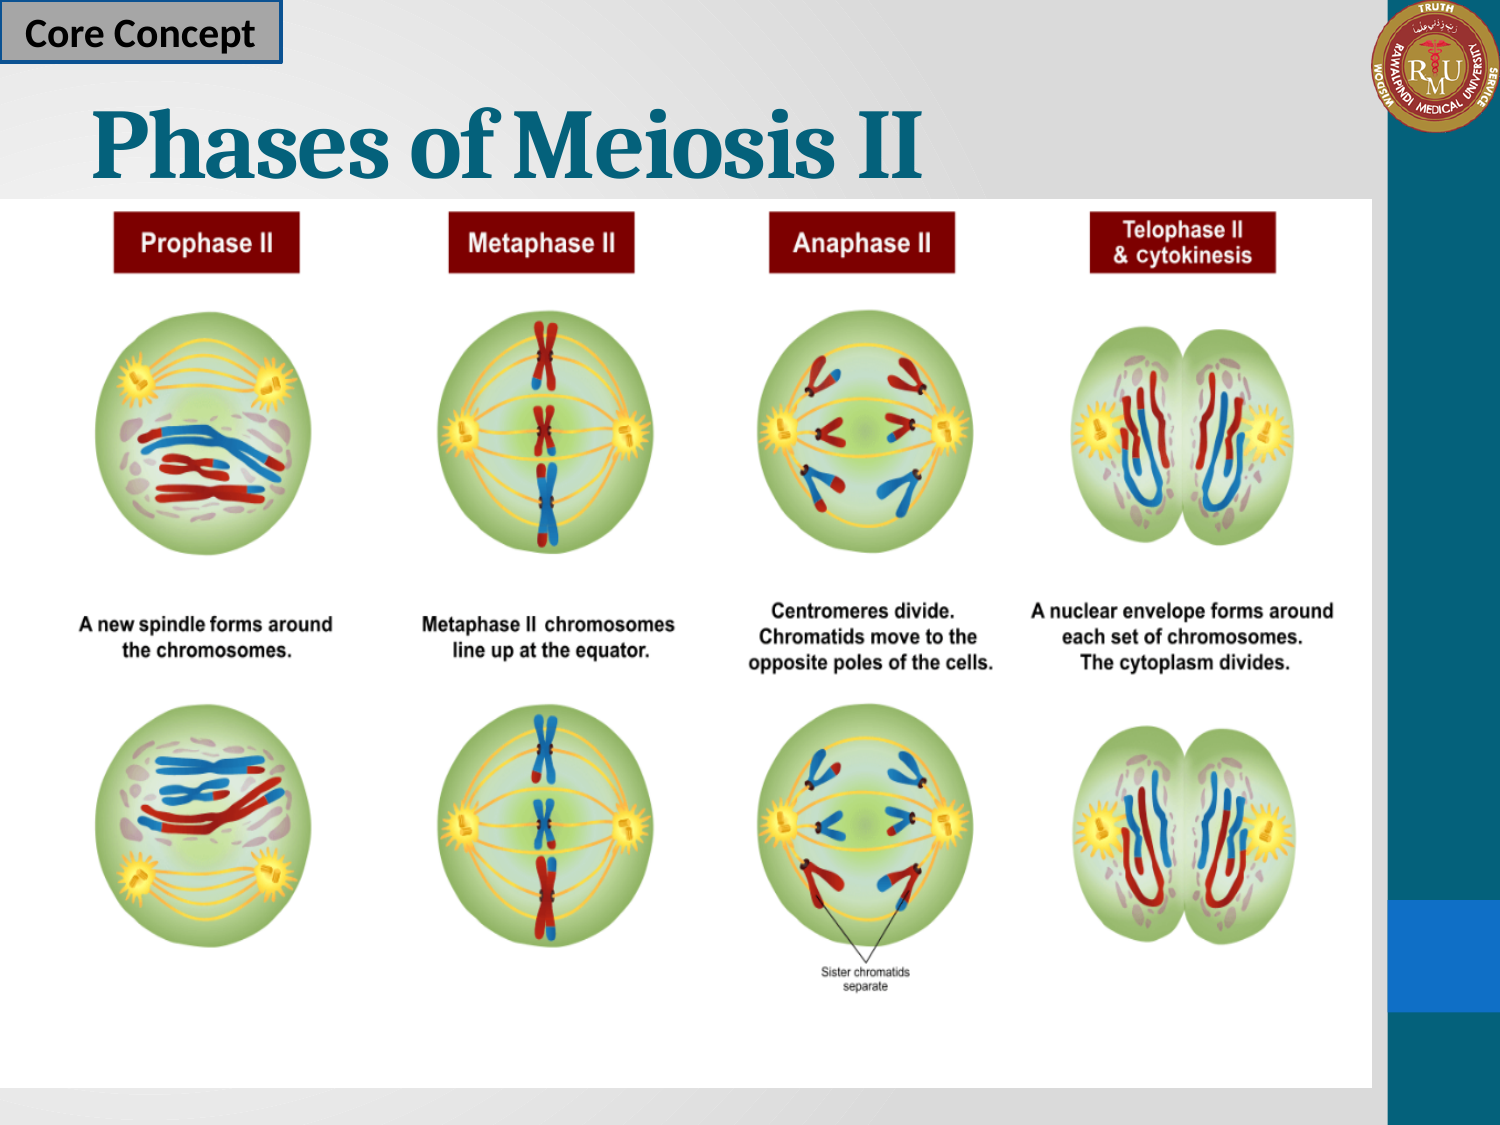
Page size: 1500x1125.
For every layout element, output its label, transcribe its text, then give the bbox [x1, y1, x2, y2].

title Phases of Meiosis II [75, 45, 1325, 192]
picture [1370, 0, 1500, 133]
picture [0, 199, 1372, 1088]
text_box Core Concept [0, 0, 283, 64]
